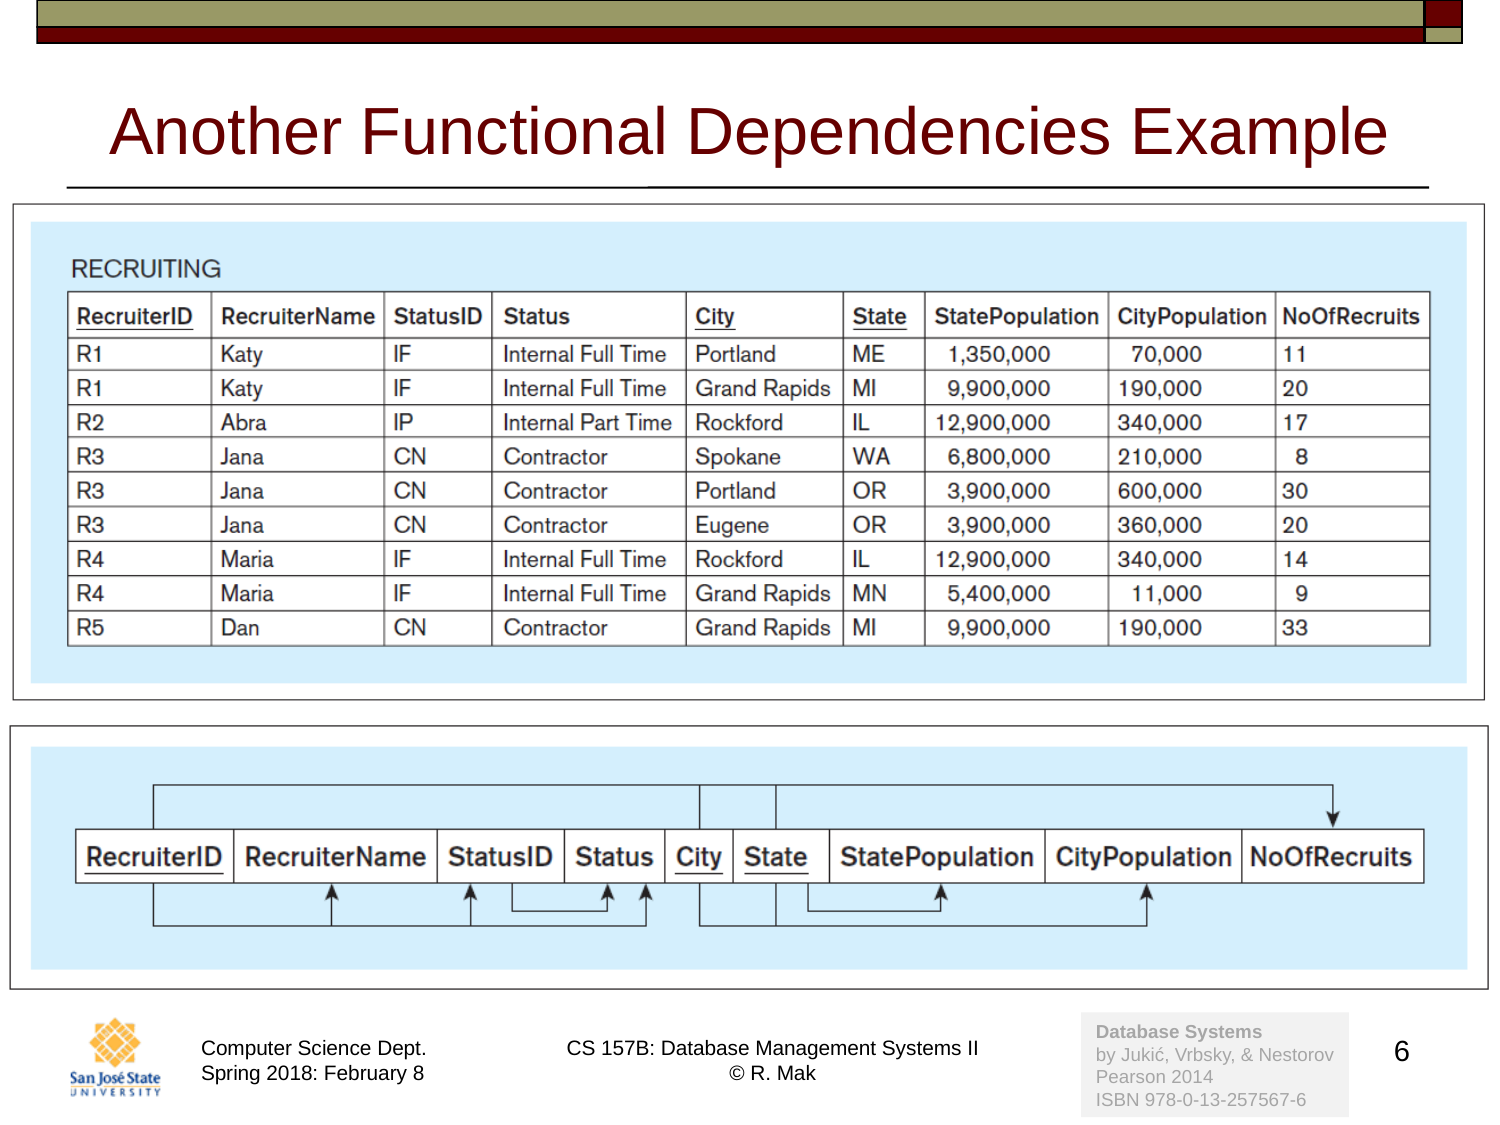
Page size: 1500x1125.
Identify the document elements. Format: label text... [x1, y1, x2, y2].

picture [60, 1012, 166, 1112]
slide_number 6 [1349, 1025, 1425, 1100]
picture [7, 199, 1493, 713]
picture [7, 720, 1493, 998]
text_box Database Systems by Jukić, Vrbsky, & Nestorov Pearson 2014 ISBN 978-0-13-257567-6 [1081, 1012, 1349, 1118]
title Another Functional Dependencies Example [75, 67, 1425, 175]
